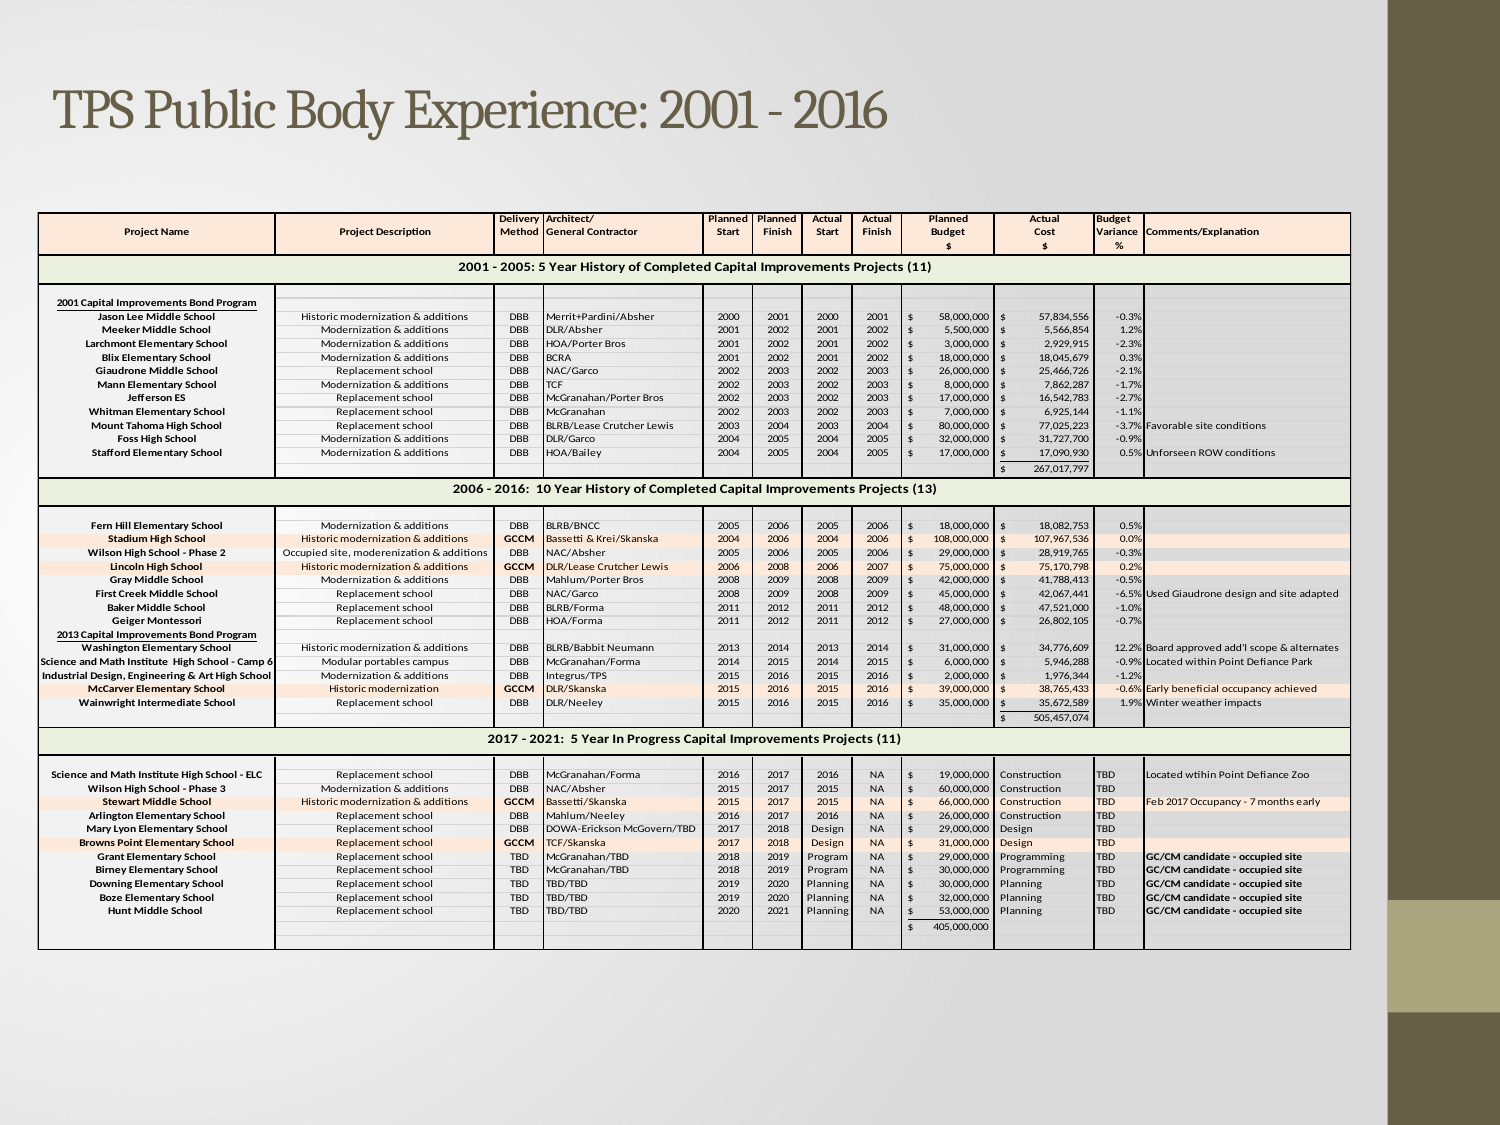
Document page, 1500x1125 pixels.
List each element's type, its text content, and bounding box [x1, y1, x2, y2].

title TPS Public Body Experience: 2001 - 2016 [37, 50, 1000, 163]
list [36, 211, 1353, 951]
